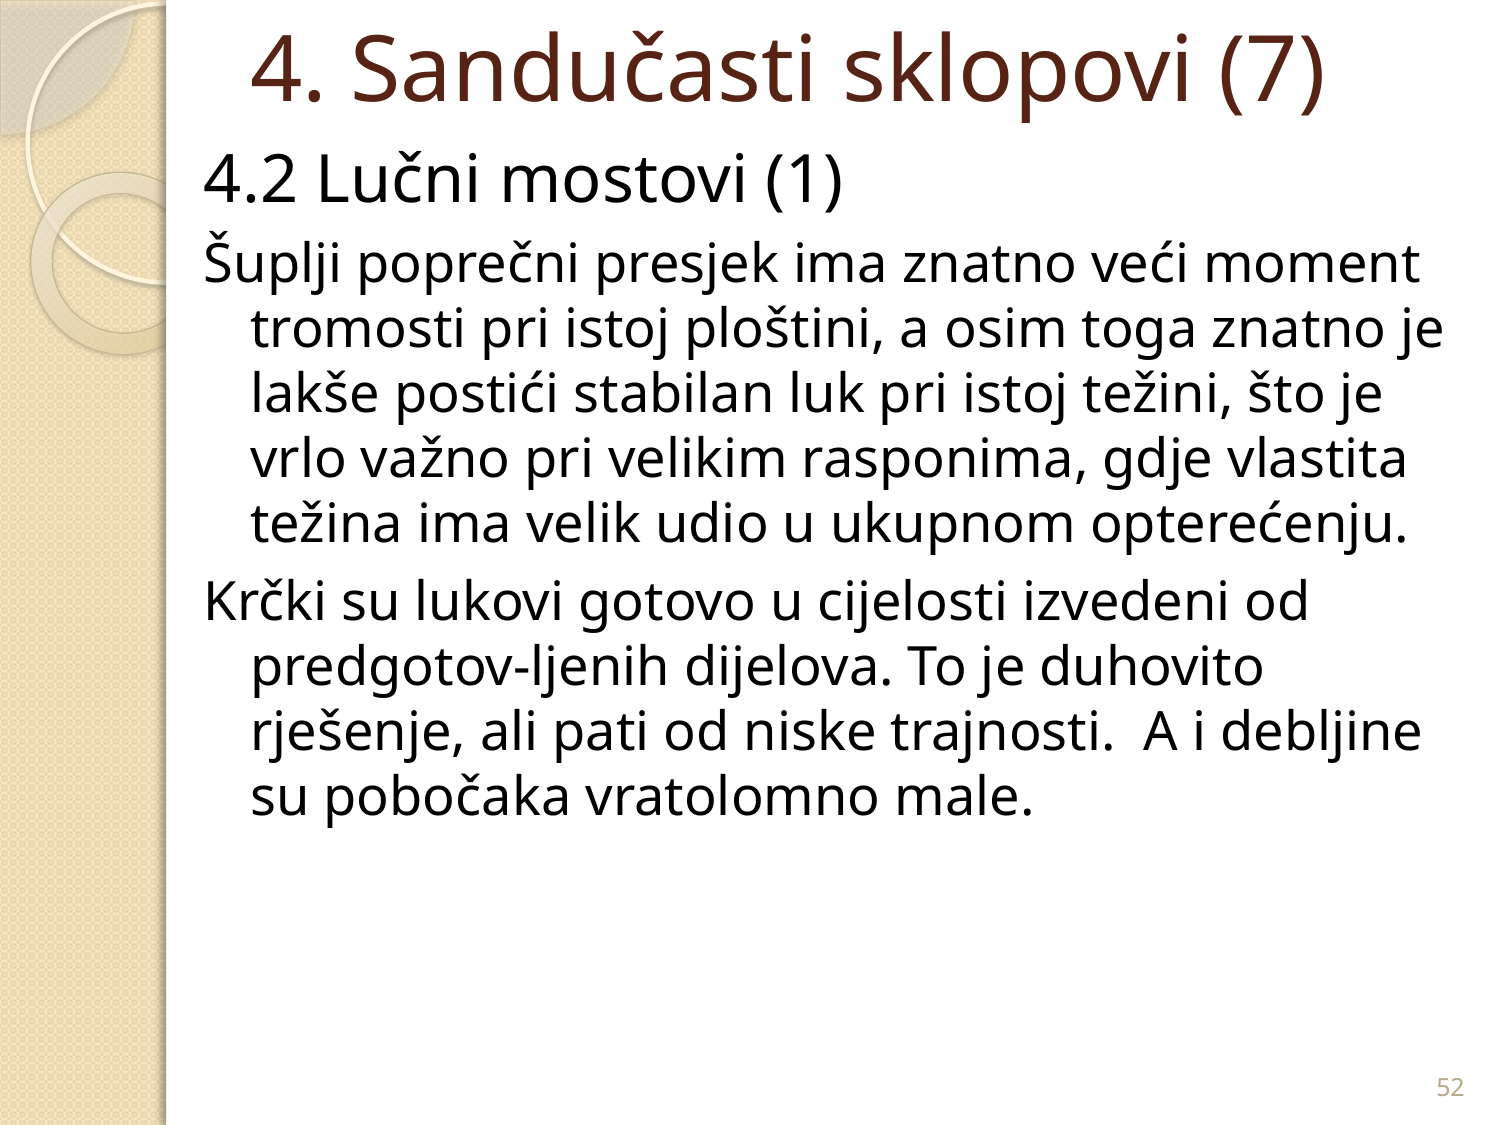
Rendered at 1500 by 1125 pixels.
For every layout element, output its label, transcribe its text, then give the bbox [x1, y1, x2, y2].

title 4. Sandučasti sklopovi (7) [235, 0, 1466, 128]
slide_number 52 [1413, 1034, 1488, 1113]
list 4.2 Lučni mostovi (1) Šuplji poprečni presjek ima znatno veći moment tromosti pri istoj ploštini, a osim toga znatno je lakše postići stabilan luk pri istoj težini, što je vrlo važno pri velikim rasponima, gdje vlastita težina ima velik udio u ukupnom opterećenju. Krčki su lukovi gotovo u cijelosti izvedeni od predgotov-ljenih dijelova. To je duhovito rješenje, ali pati od niske trajnosti. A i debljine su pobočaka vratolomno male. [175, 128, 1477, 1102]
